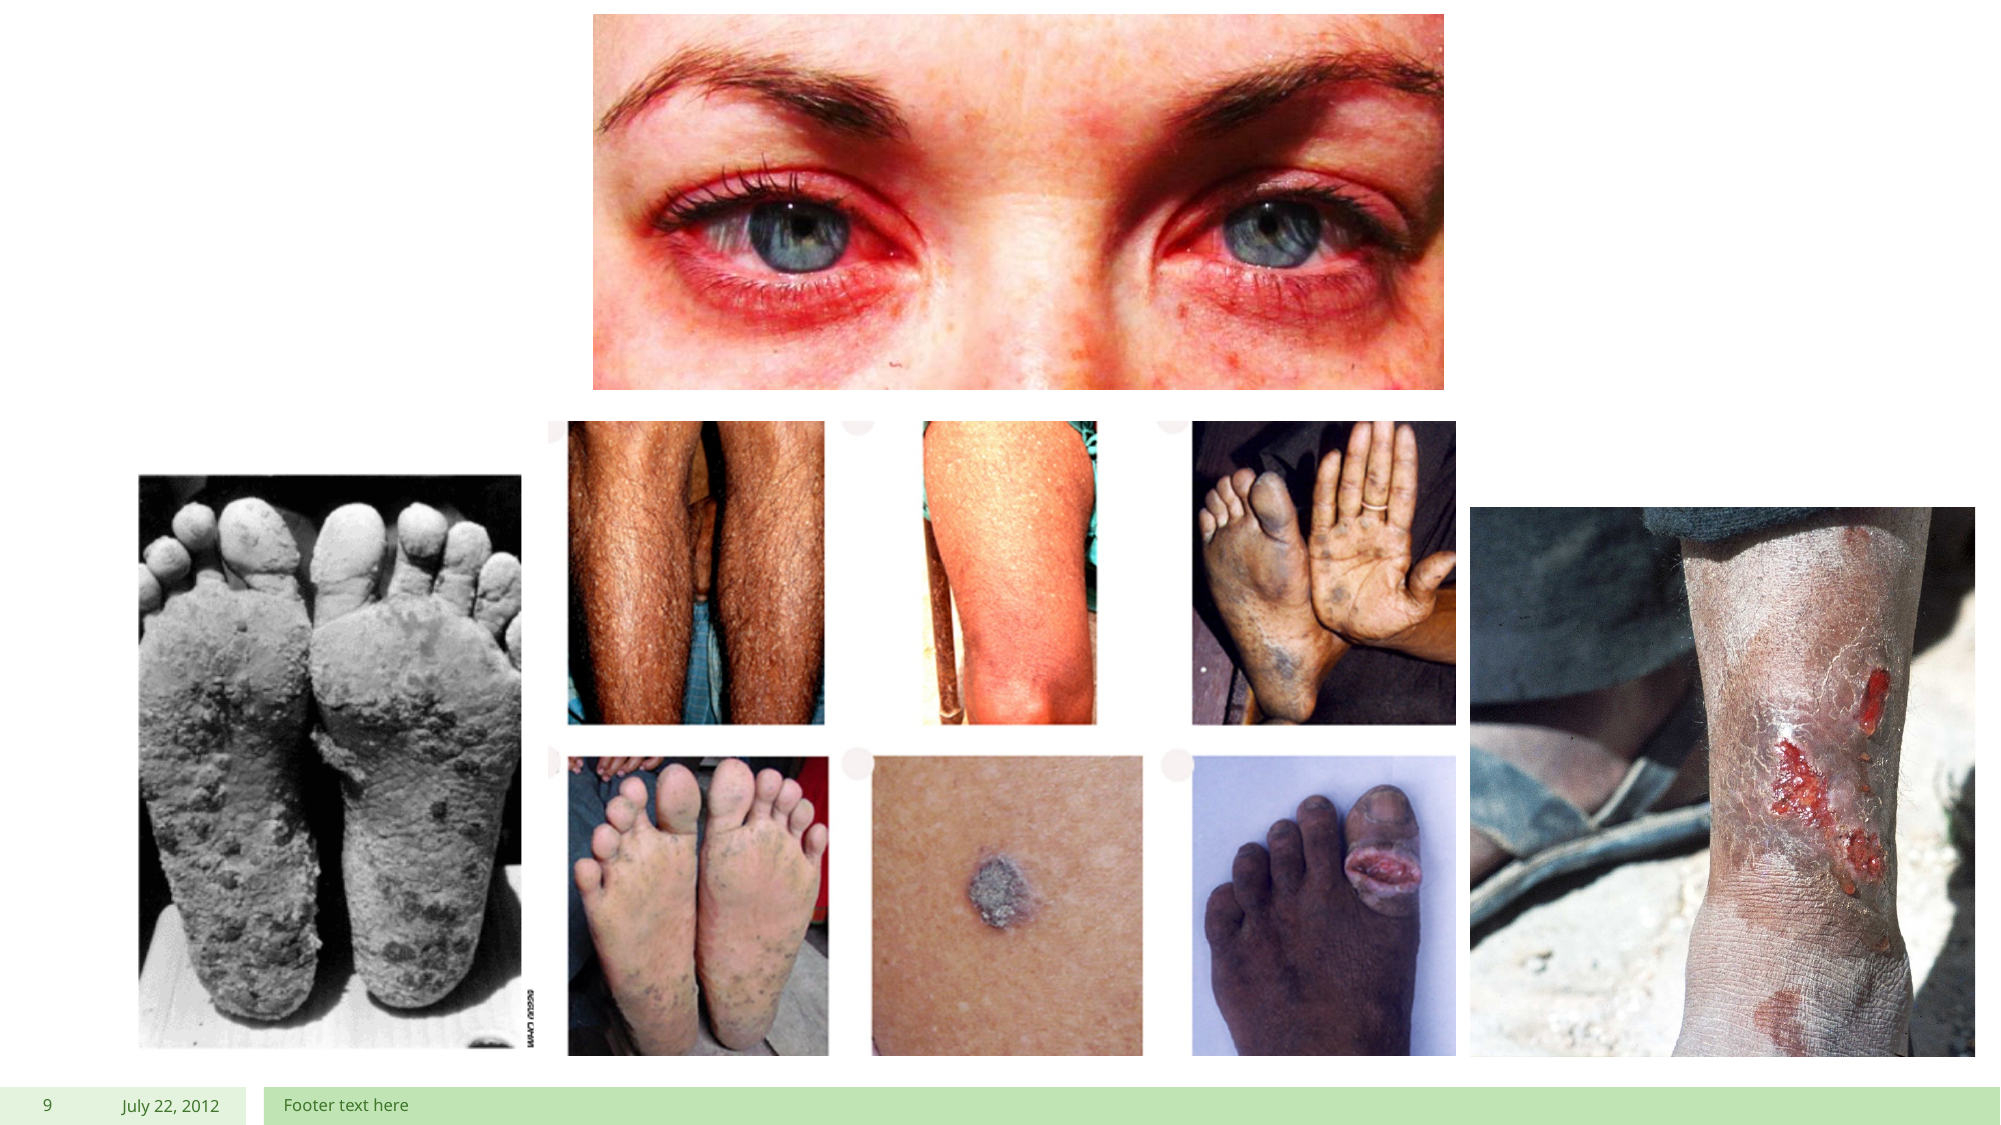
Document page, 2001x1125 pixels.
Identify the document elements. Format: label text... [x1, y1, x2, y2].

picture [548, 421, 1456, 1057]
picture [1470, 507, 1976, 1057]
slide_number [70, 1087, 235, 1125]
picture [129, 469, 534, 1057]
picture [593, 14, 1444, 390]
footer Footer text here [268, 1087, 1769, 1125]
slide_number 9 [0, 1087, 68, 1125]
